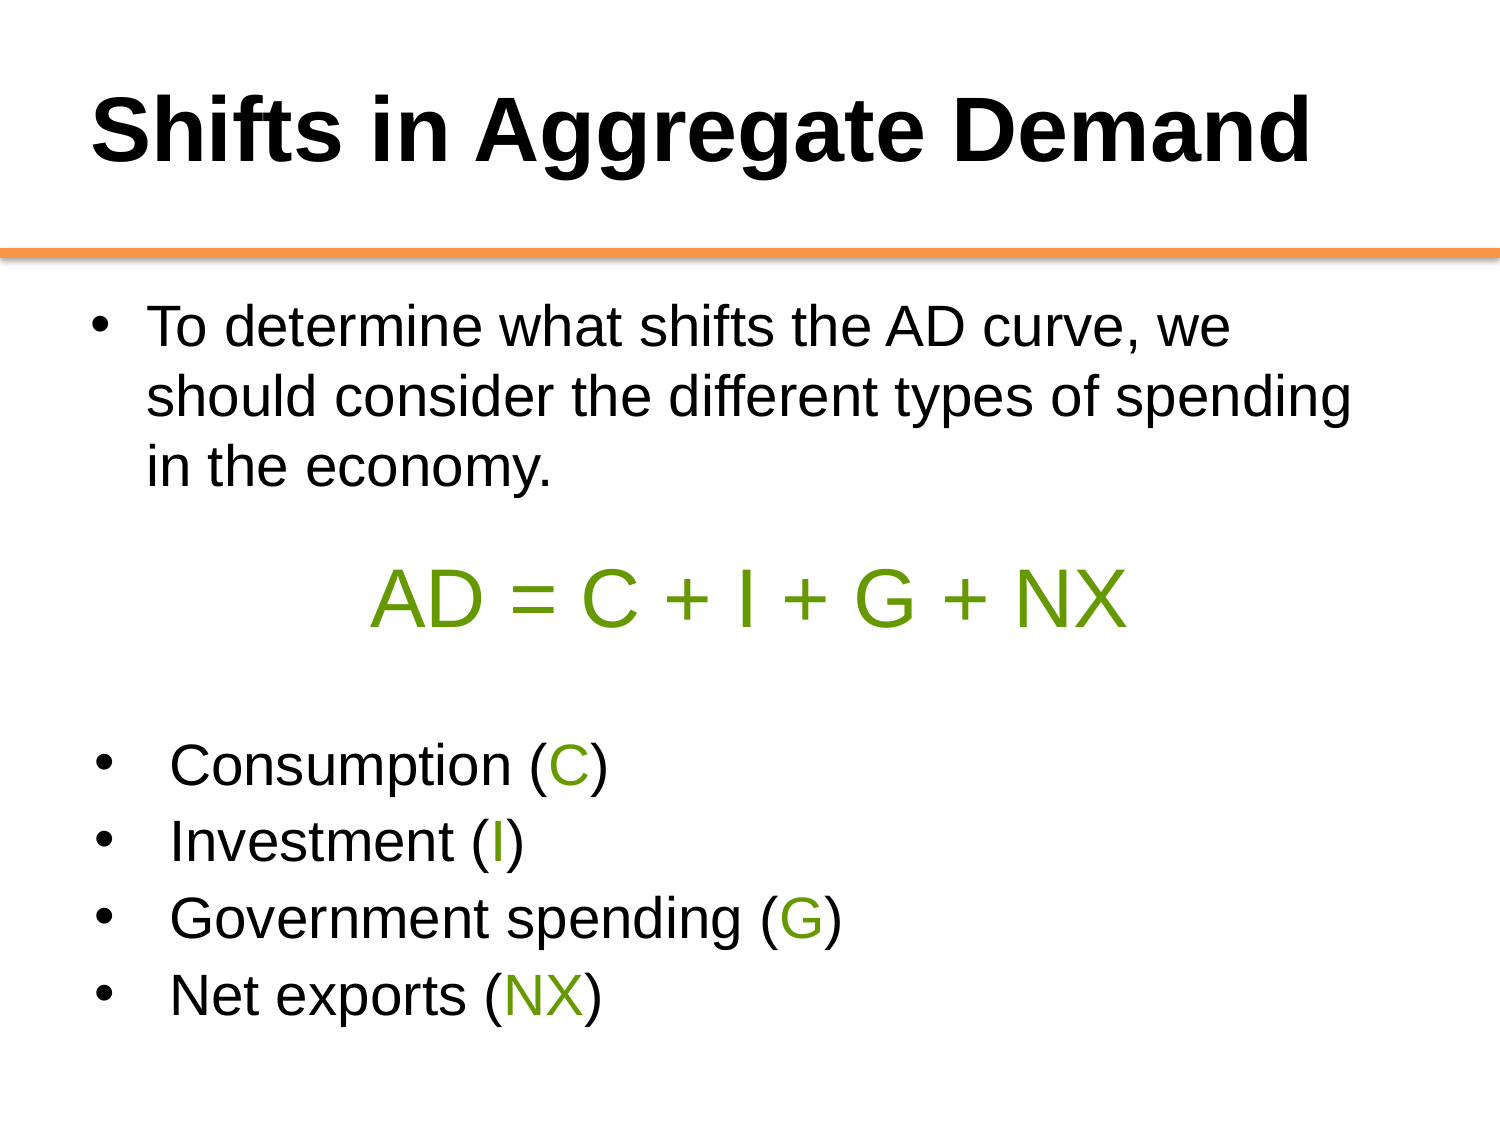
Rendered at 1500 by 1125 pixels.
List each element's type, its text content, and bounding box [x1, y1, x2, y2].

title Shifts in Aggregate Demand [74, 0, 1426, 251]
list To determine what shifts the AD curve, we should consider the different types of spending in the economy. [74, 280, 1426, 527]
text_box AD = C + I + G + NX [0, 536, 1500, 652]
text_box Consumption (C) Investment (I) Government spending (G) Net exports (NX) [79, 712, 1440, 1035]
